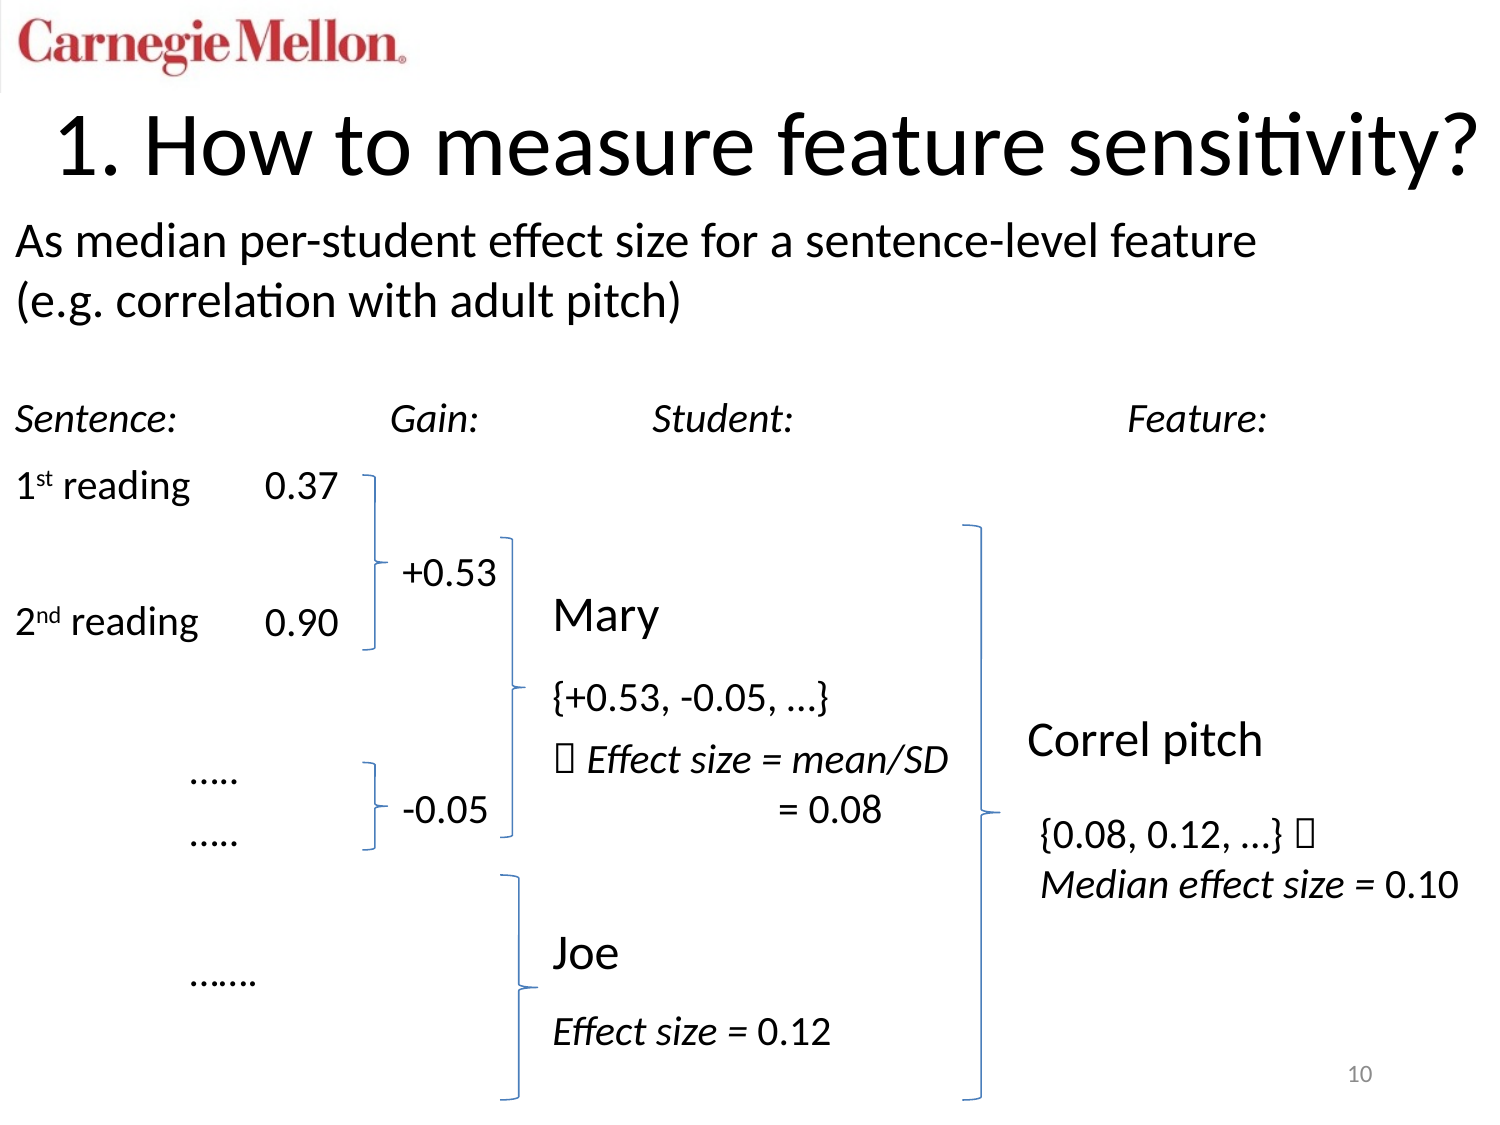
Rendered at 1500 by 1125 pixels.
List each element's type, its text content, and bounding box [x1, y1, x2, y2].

title 1. How to measure feature sensitivity? [37, 45, 1500, 233]
text_box Sentence: [0, 383, 350, 449]
text_box 2nd reading [0, 586, 263, 652]
text_box Joe [537, 911, 688, 987]
text_box {0.08, 0.12, …}  Median effect size = 0.10 [1025, 799, 1500, 915]
text_box [362, 761, 389, 851]
text_box [962, 840, 982, 1101]
text_box Correl pitch [1012, 699, 1338, 774]
text_box {+0.53, -0.05, …} [537, 662, 850, 724]
text_box Gain: [375, 383, 500, 449]
slide_number 10 [1037, 1042, 1388, 1103]
text_box Student: [637, 383, 850, 449]
text_box  Effect size = mean/SD = 0.08 [537, 724, 1000, 840]
text_box ….. [174, 735, 288, 796]
text_box 0.37 [263, 450, 375, 515]
text_box [499, 874, 539, 1101]
text_box Feature: [1112, 383, 1288, 449]
text_box 1st reading [0, 450, 263, 515]
text_box 0.90 [249, 587, 375, 653]
text_box Mary [537, 574, 688, 649]
text_box ……. [174, 937, 288, 1003]
text_box +0.53 [387, 537, 525, 603]
text_box [962, 524, 983, 724]
text_box ….. [174, 796, 288, 862]
list As median per-student effect size for a sentence-level feature (e.g. correlation with adult pitch) [0, 200, 1350, 1125]
text_box -0.05 [387, 774, 515, 839]
text_box [500, 603, 526, 774]
text_box [362, 474, 387, 651]
text_box Effect size = 0.12 [537, 996, 962, 1062]
picture [0, 0, 420, 93]
